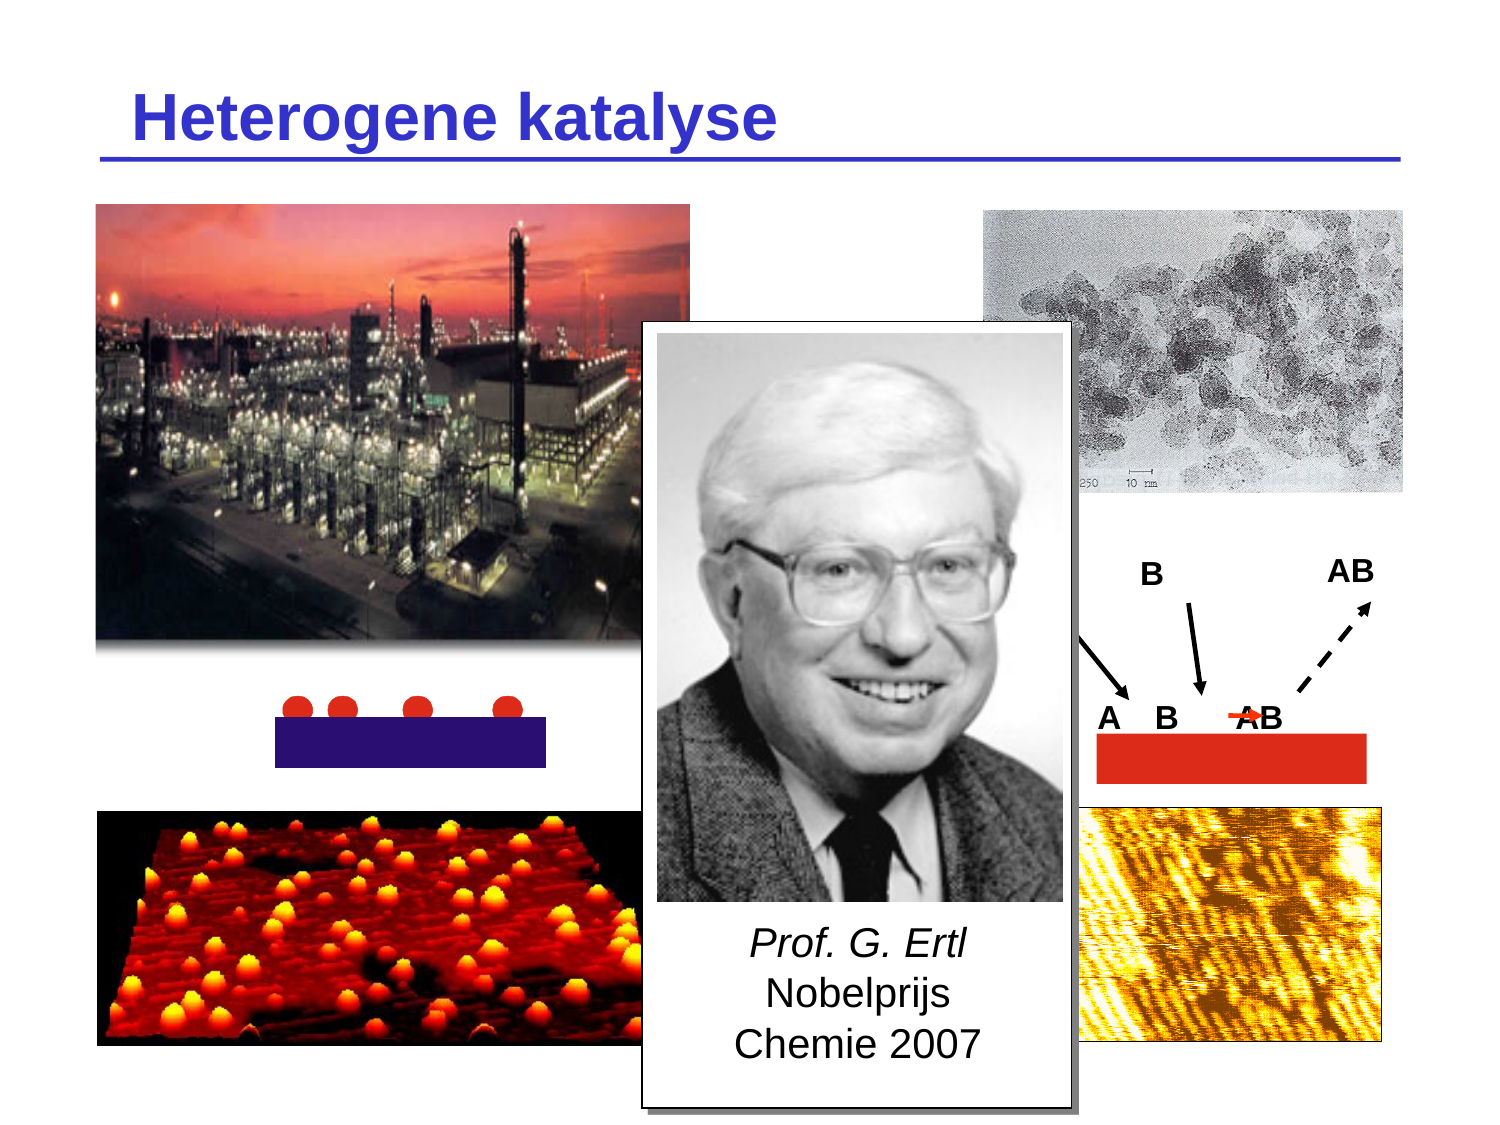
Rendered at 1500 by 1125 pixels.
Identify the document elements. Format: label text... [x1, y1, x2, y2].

picture [983, 210, 1403, 493]
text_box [97, 693, 636, 1046]
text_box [641, 321, 1072, 1109]
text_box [1076, 548, 1413, 785]
picture [1072, 807, 1382, 1042]
picture [95, 204, 691, 658]
text_box Heterogene katalyse [116, 28, 1475, 310]
